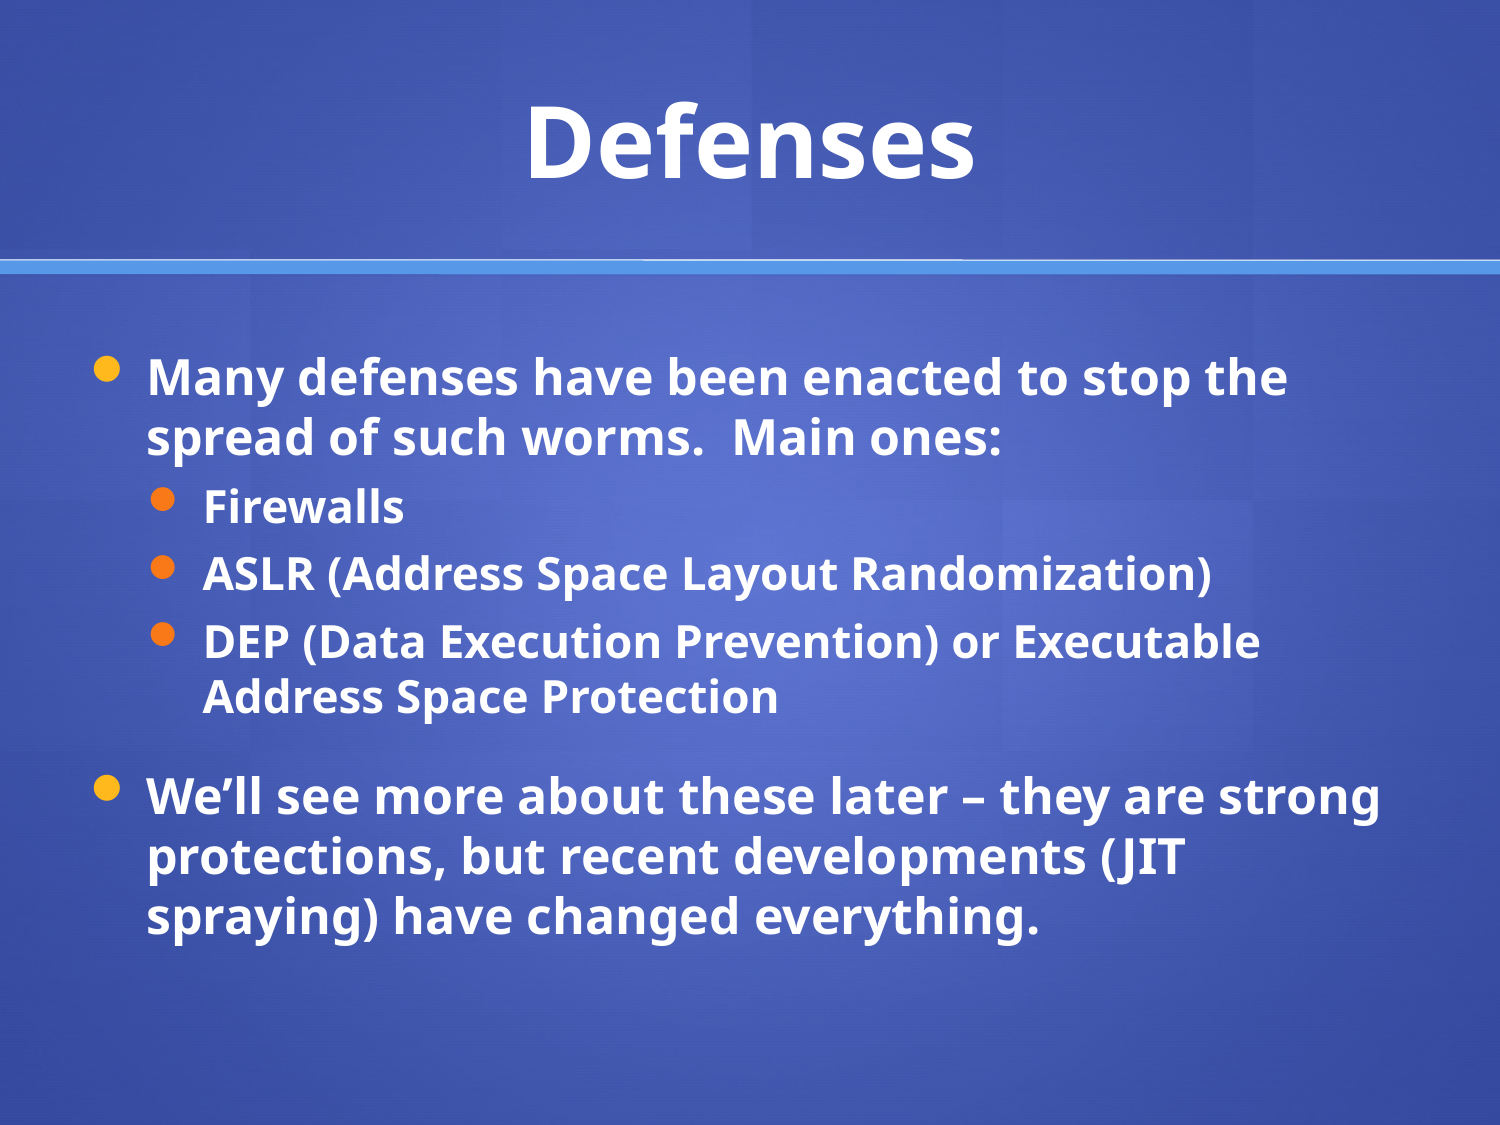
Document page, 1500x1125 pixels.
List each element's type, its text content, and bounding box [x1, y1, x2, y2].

list Many defenses have been enacted to stop the spread of such worms. Main ones: Firewalls ASLR (Address Space Layout Randomization) DEP (Data Execution Prevention) or Executable Address Space Protection We’ll see more about these later – they are strong protections, but recent developments (JIT spraying) have changed everything. [75, 337, 1425, 988]
title Defenses [75, 45, 1425, 233]
